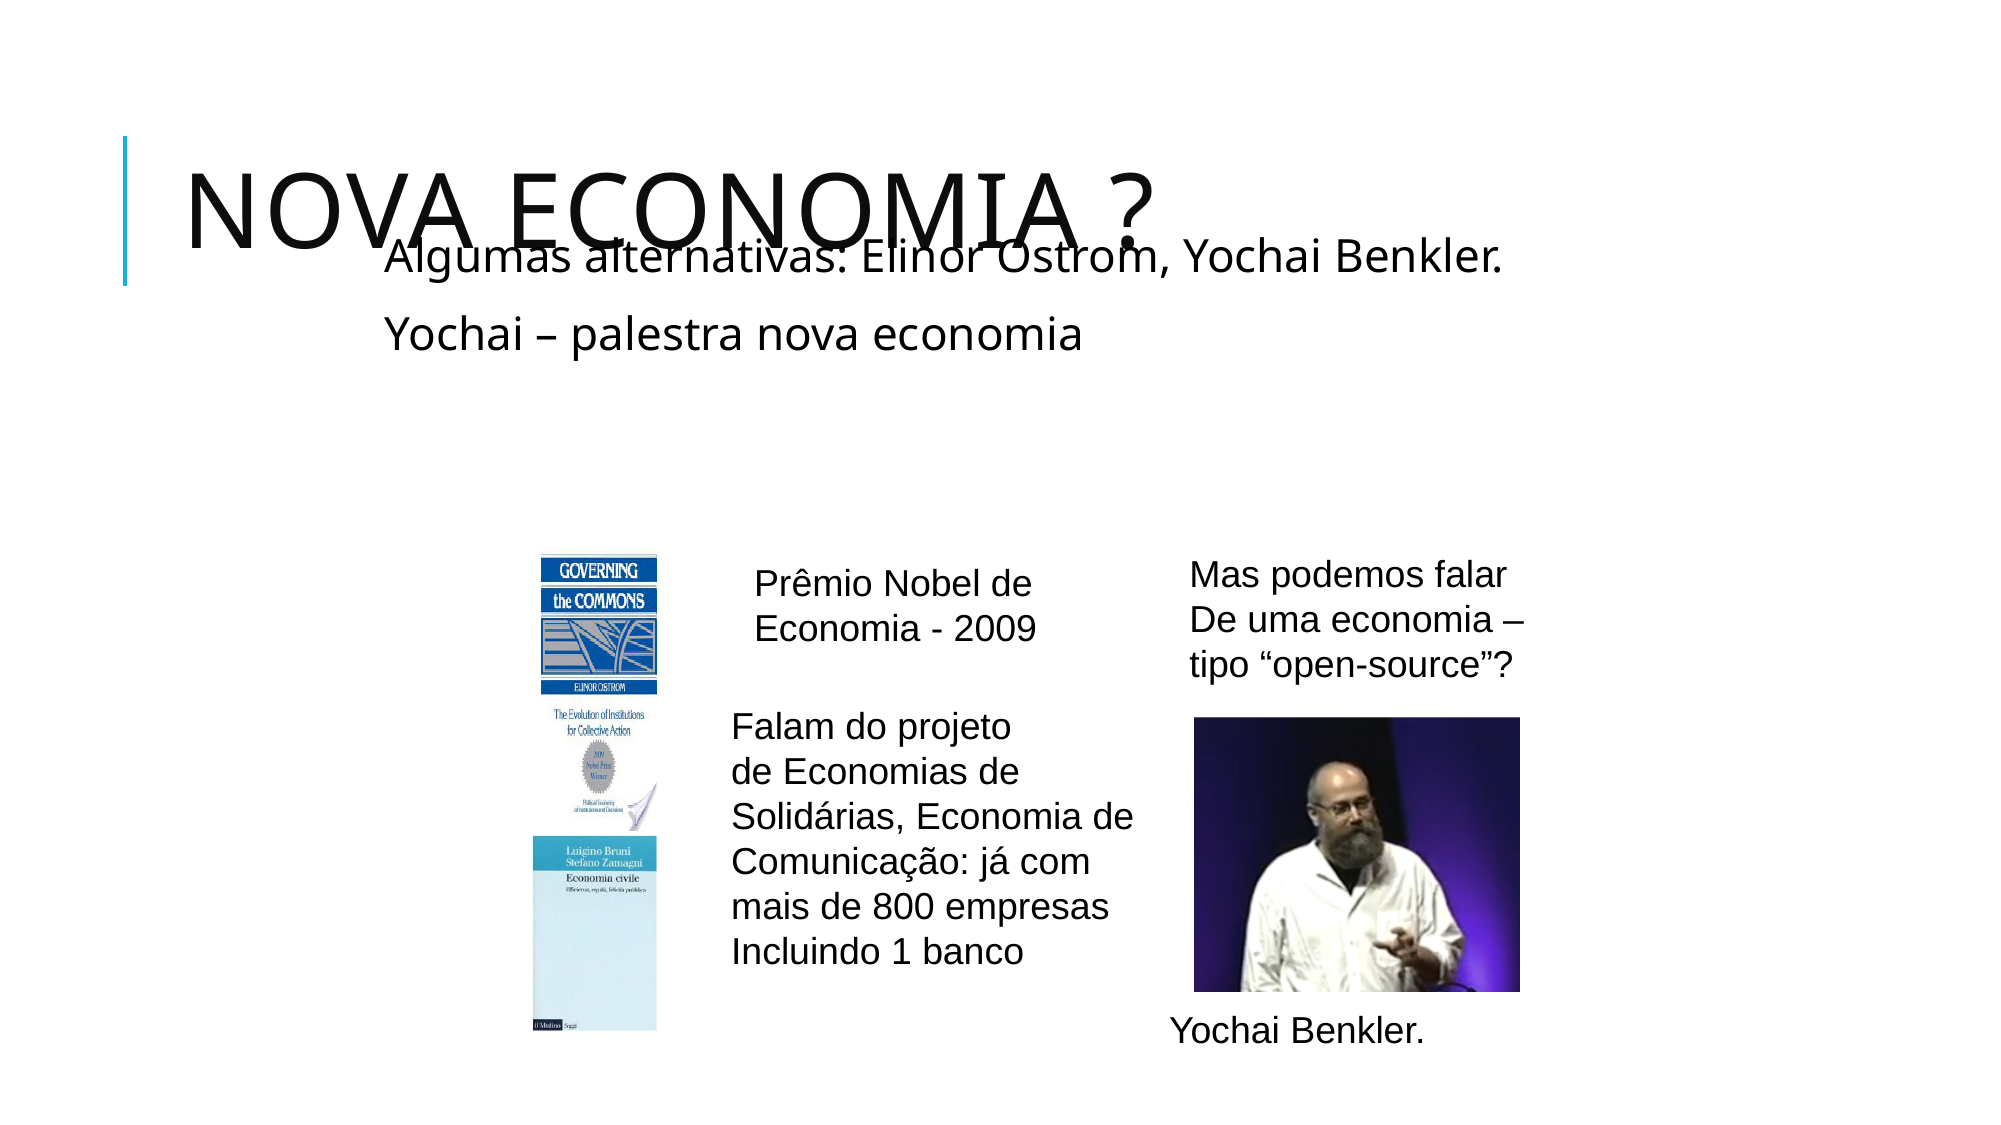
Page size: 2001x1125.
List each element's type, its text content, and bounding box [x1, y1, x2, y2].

text_box Prêmio Nobel de Economia - 2009 [739, 551, 1052, 657]
picture [531, 835, 657, 1031]
picture [541, 542, 657, 831]
text_box Falam do projeto de Economias de Solidárias, Economia de Comunicação: já com mais de 800 empresas Incluindo 1 banco [716, 694, 1150, 979]
text_box Yochai Benkler. [1154, 999, 1655, 1059]
picture [1193, 715, 1521, 992]
list Algumas alternativas: Elinor Ostrom, Yochai Benkler. Yochai – palestra nova economia [362, 224, 1587, 772]
title Nova economia ? [168, 96, 1763, 342]
text_box Mas podemos falar De uma economia – tipo “open-source”? [1174, 542, 1540, 693]
